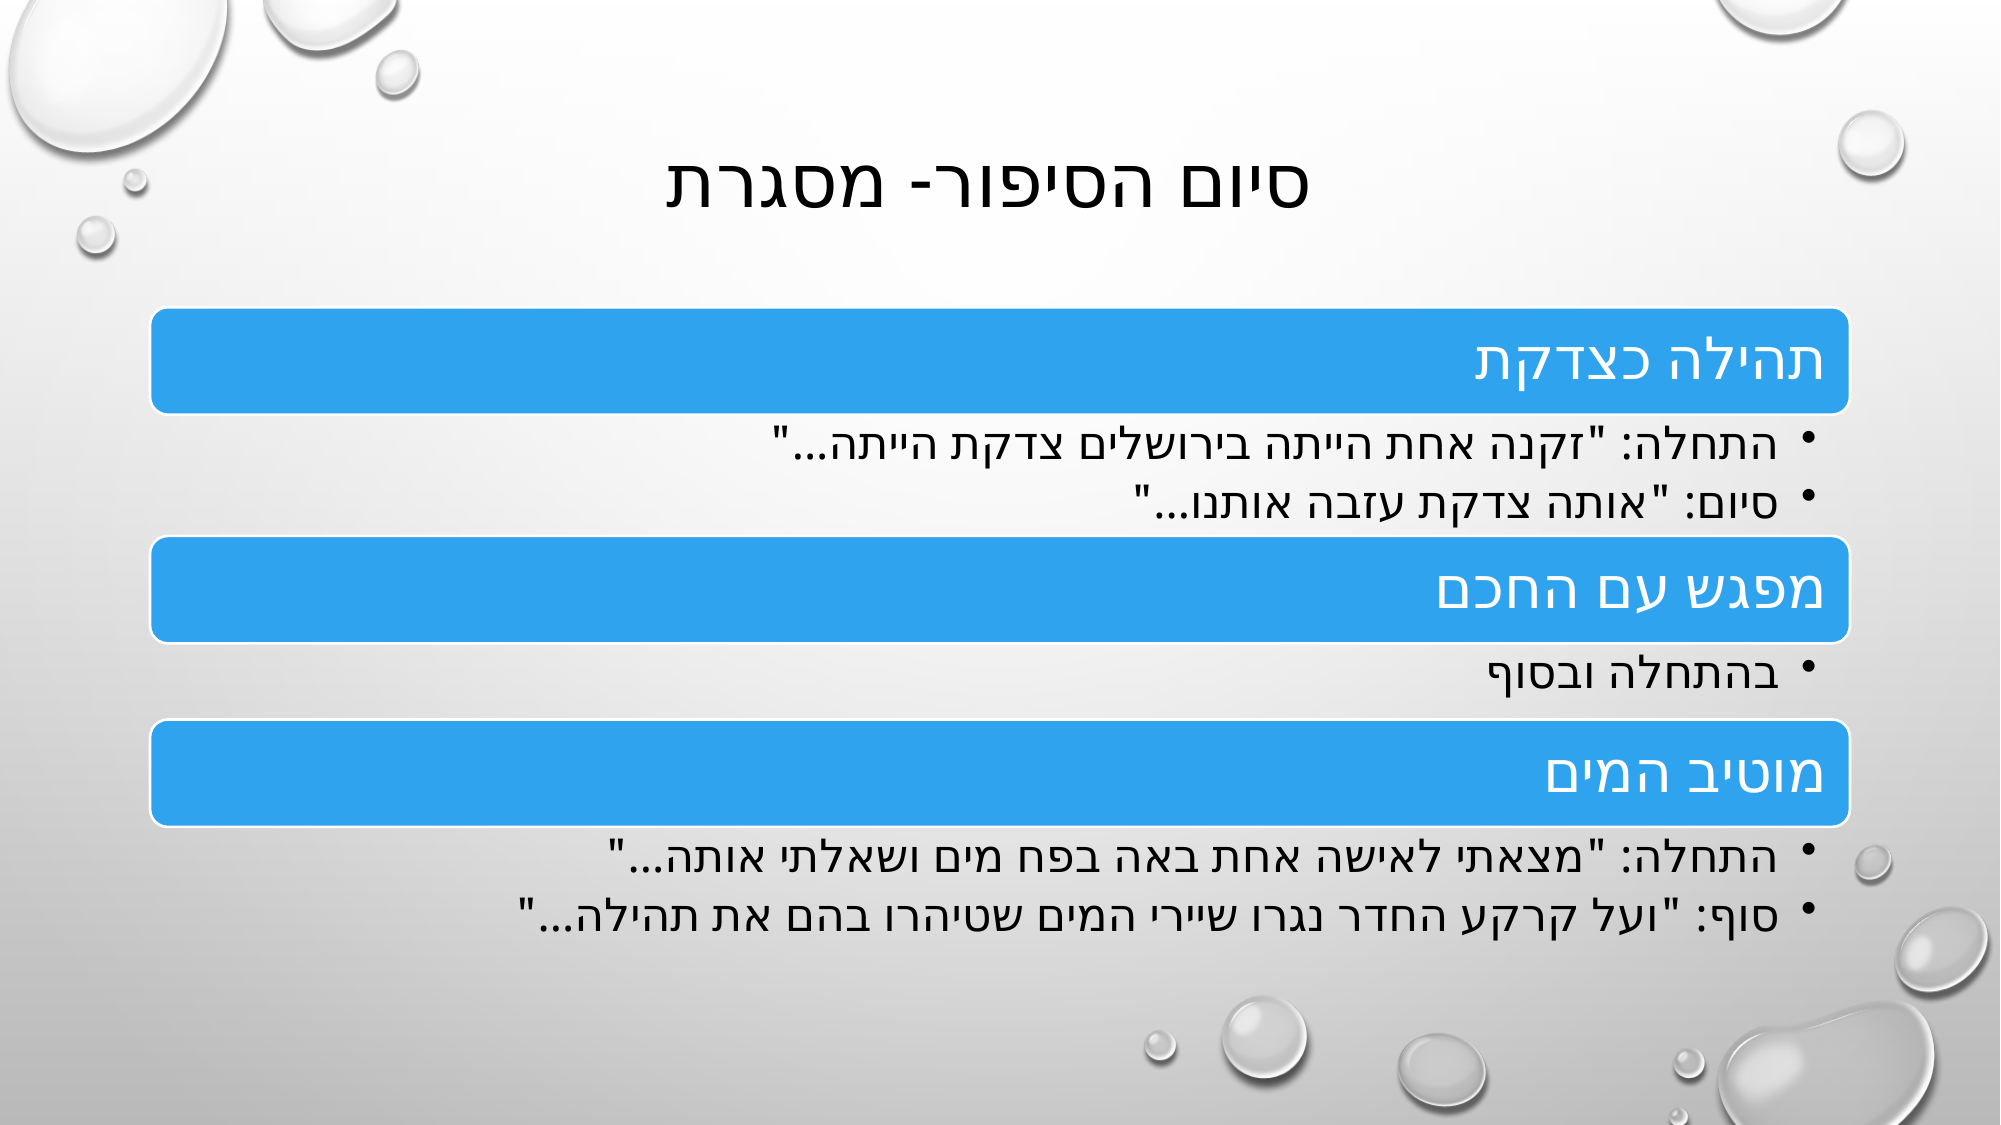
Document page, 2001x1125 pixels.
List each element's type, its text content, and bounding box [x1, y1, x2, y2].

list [149, 302, 1851, 951]
picture [0, 0, 2000, 1125]
title סיום הסיפור- מסגרת [149, 101, 1851, 266]
